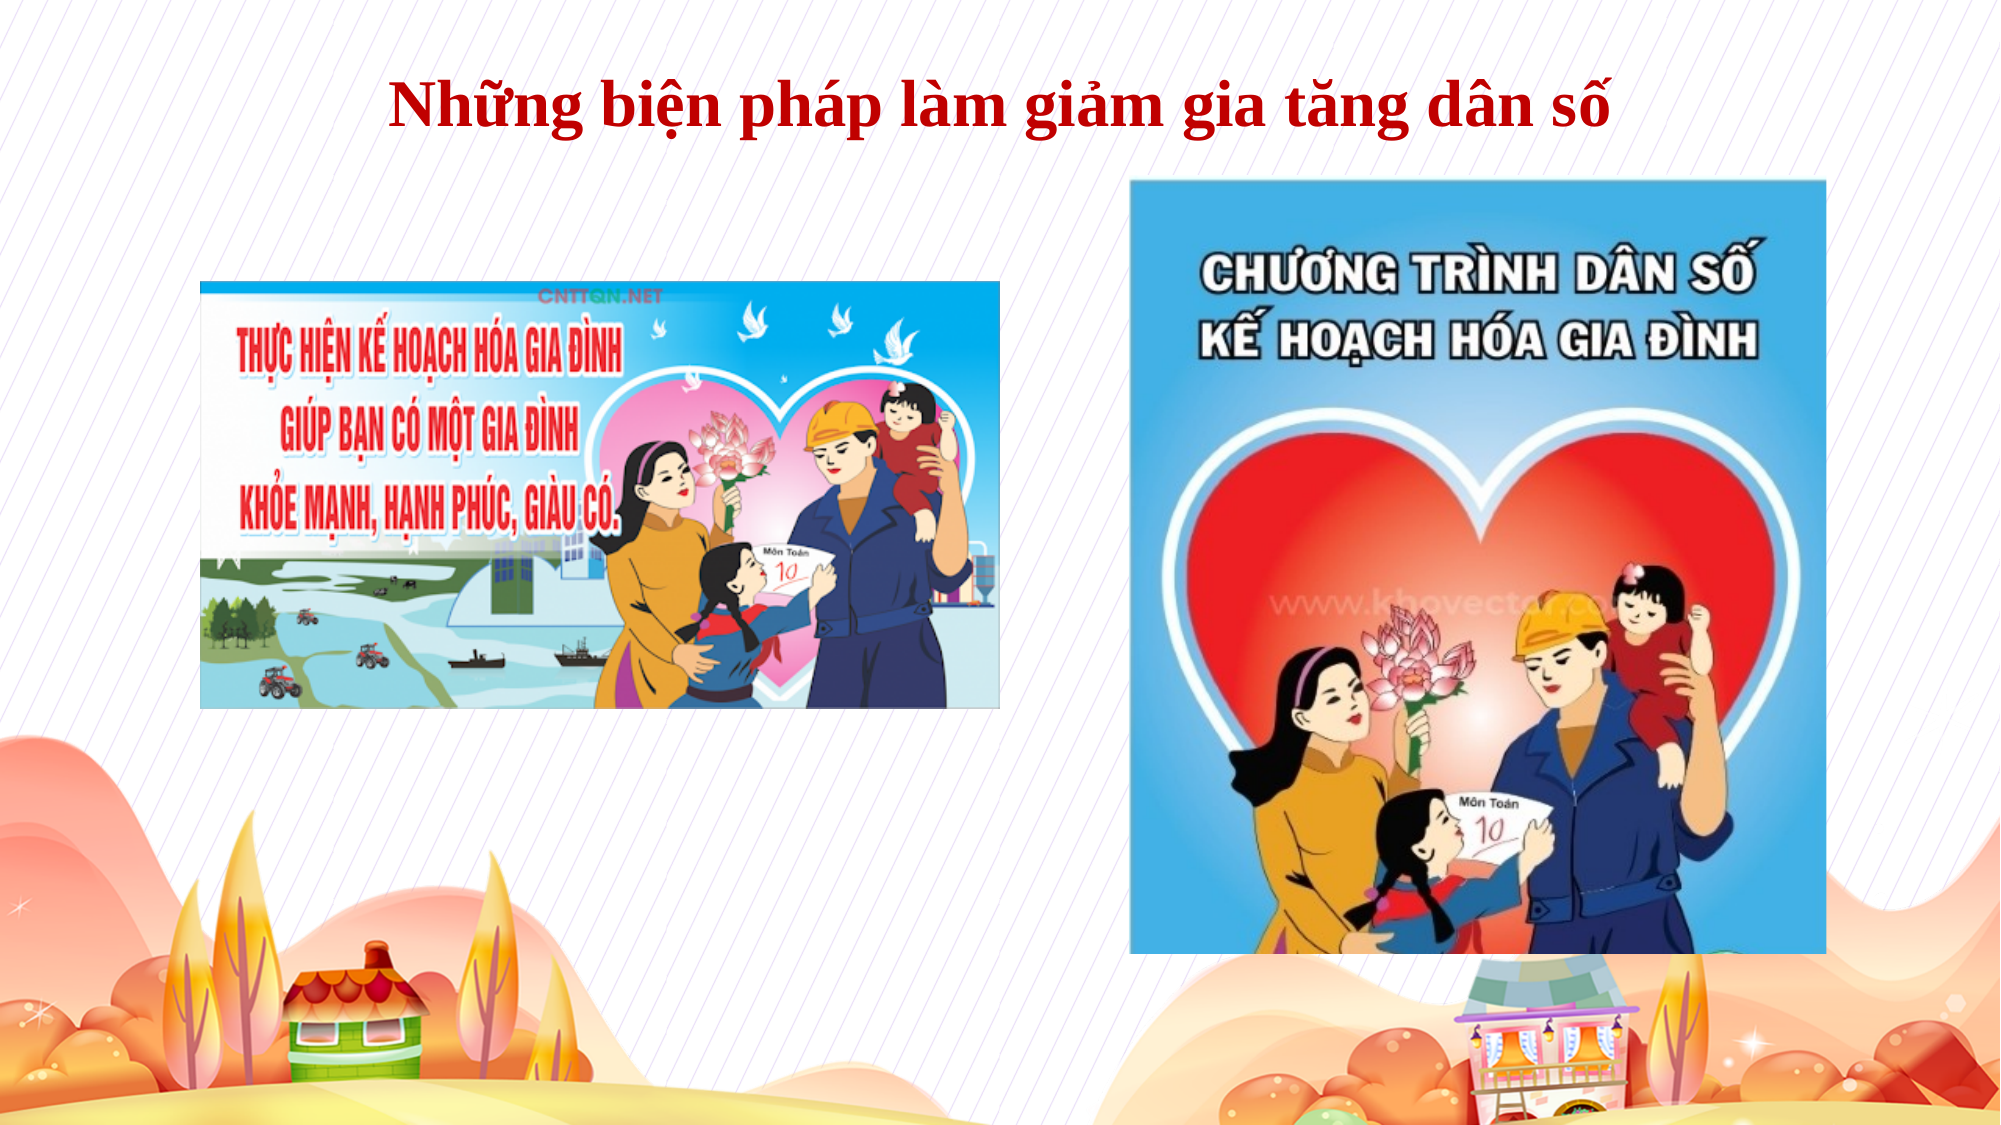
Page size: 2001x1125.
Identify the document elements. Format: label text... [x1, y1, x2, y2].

picture [0, 0, 2000, 1125]
text_box Những biện pháp làm giảm gia tăng dân số [331, 52, 1669, 148]
